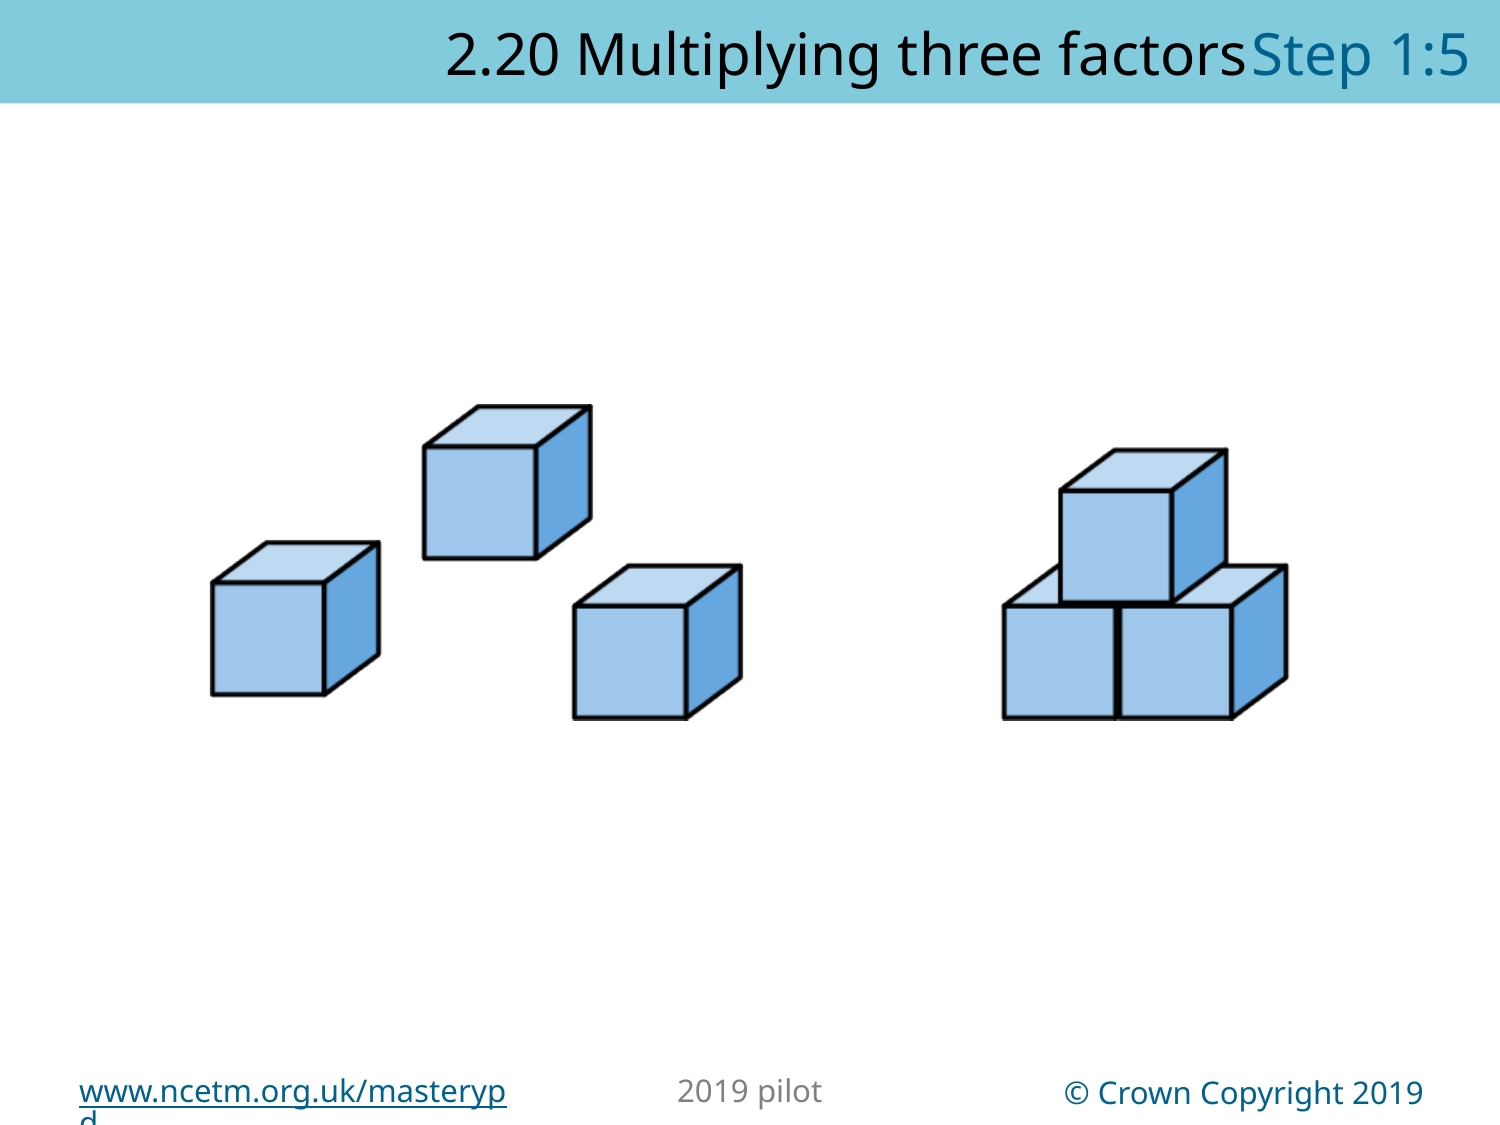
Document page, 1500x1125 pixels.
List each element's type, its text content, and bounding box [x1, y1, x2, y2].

picture [95, 404, 1405, 721]
list 2.20 Multiplying three factors Step 1:5 [0, 0, 1500, 104]
